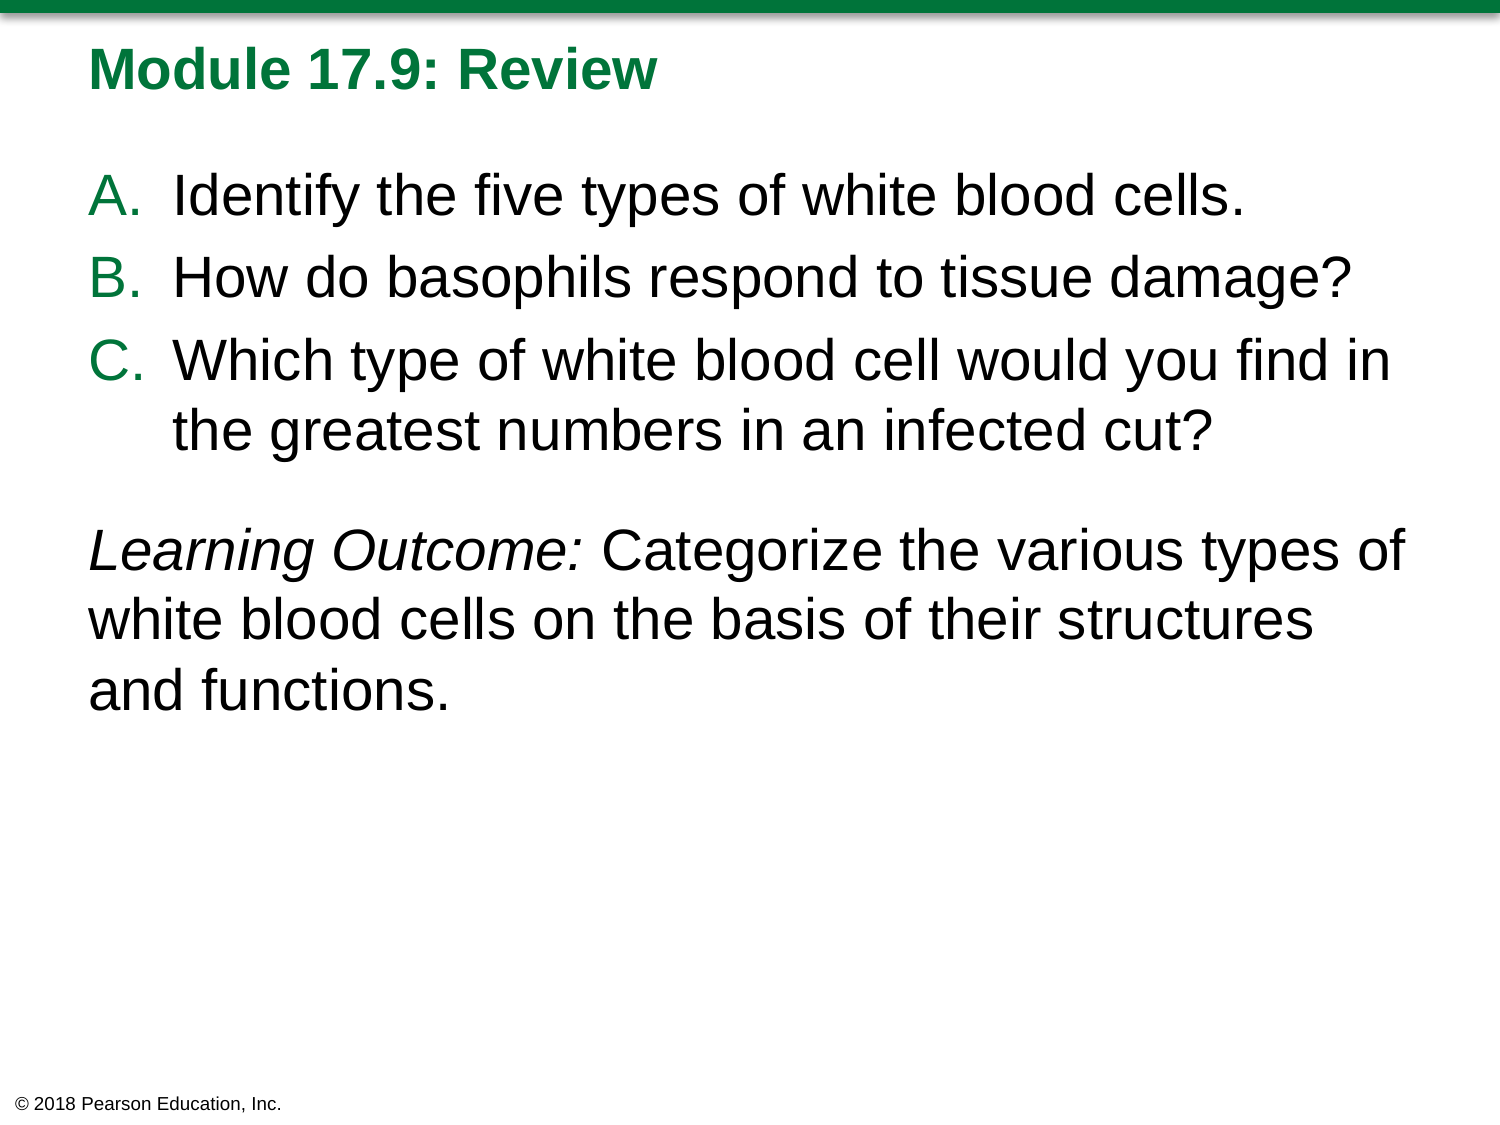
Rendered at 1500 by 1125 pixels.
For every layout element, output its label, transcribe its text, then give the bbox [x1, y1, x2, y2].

footer © 2018 Pearson Education, Inc. [0, 1081, 507, 1125]
list Identify the five types of white blood cells. How do basophils respond to tissue damage? Which type of white blood cell would you find in the greatest numbers in an infected cut? Learning Outcome: Categorize the various types of white blood cells on the basis of their structures and functions. [73, 149, 1433, 1026]
title Module 17.9: Review [73, 31, 1433, 124]
